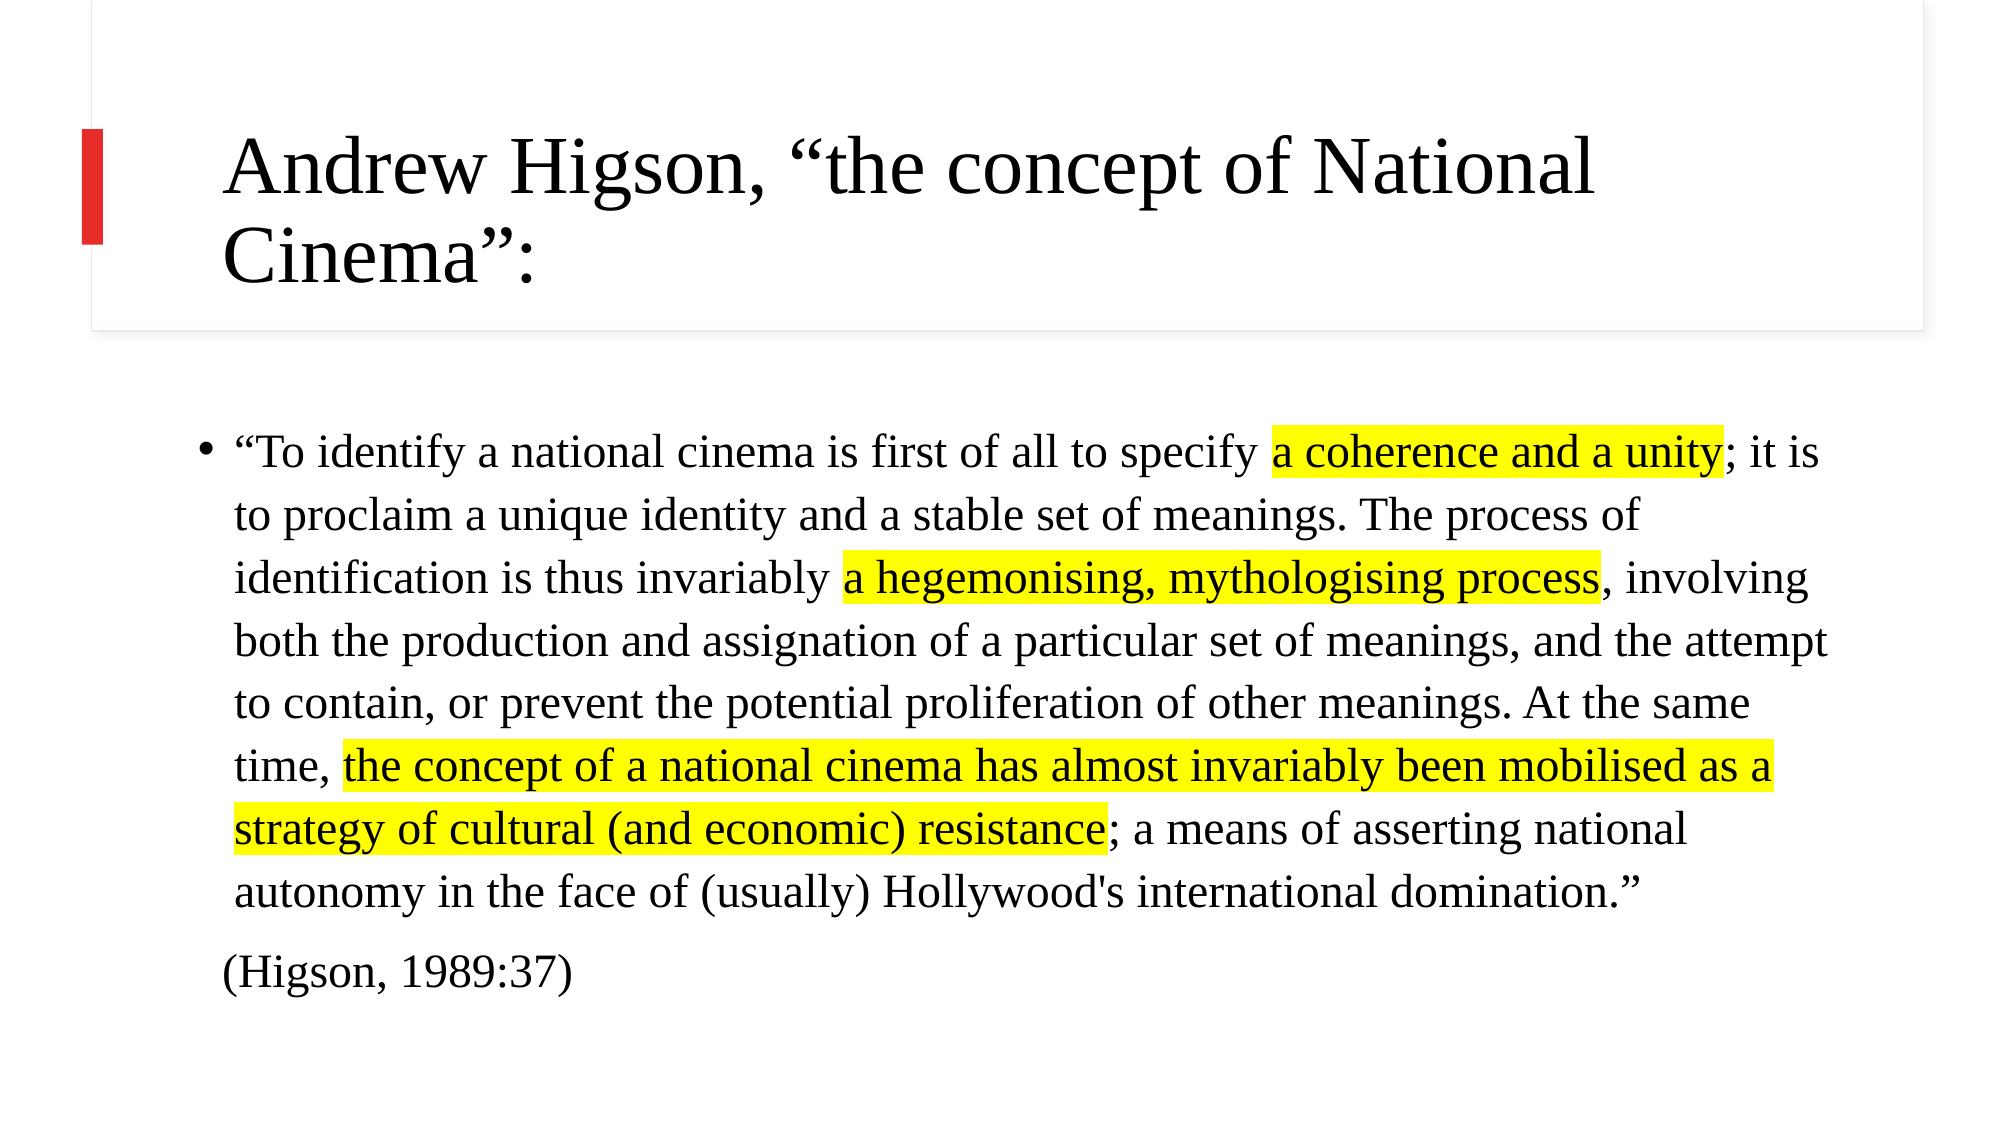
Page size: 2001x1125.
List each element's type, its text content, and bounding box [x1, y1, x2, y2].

list “To identify a national cinema is first of all to specify a coherence and a unity; it is to proclaim a unique identity and a stable set of meanings. The process of identification is thus invariably a hegemonising, mythologising process, involving both the production and assignation of a particular set of meanings, and the attempt to contain, or prevent the potential proliferation of other meanings. At the same time, the concept of a national cinema has almost invariably been mobilised as a strategy of cultural (and economic) resistance; a means of asserting national autonomy in the face of (usually) Hollywood's international domination.” (Higson, 1989:37) [183, 406, 1851, 1013]
text_box Andrew Higson, “the concept of National Cinema”: [207, 114, 1876, 309]
